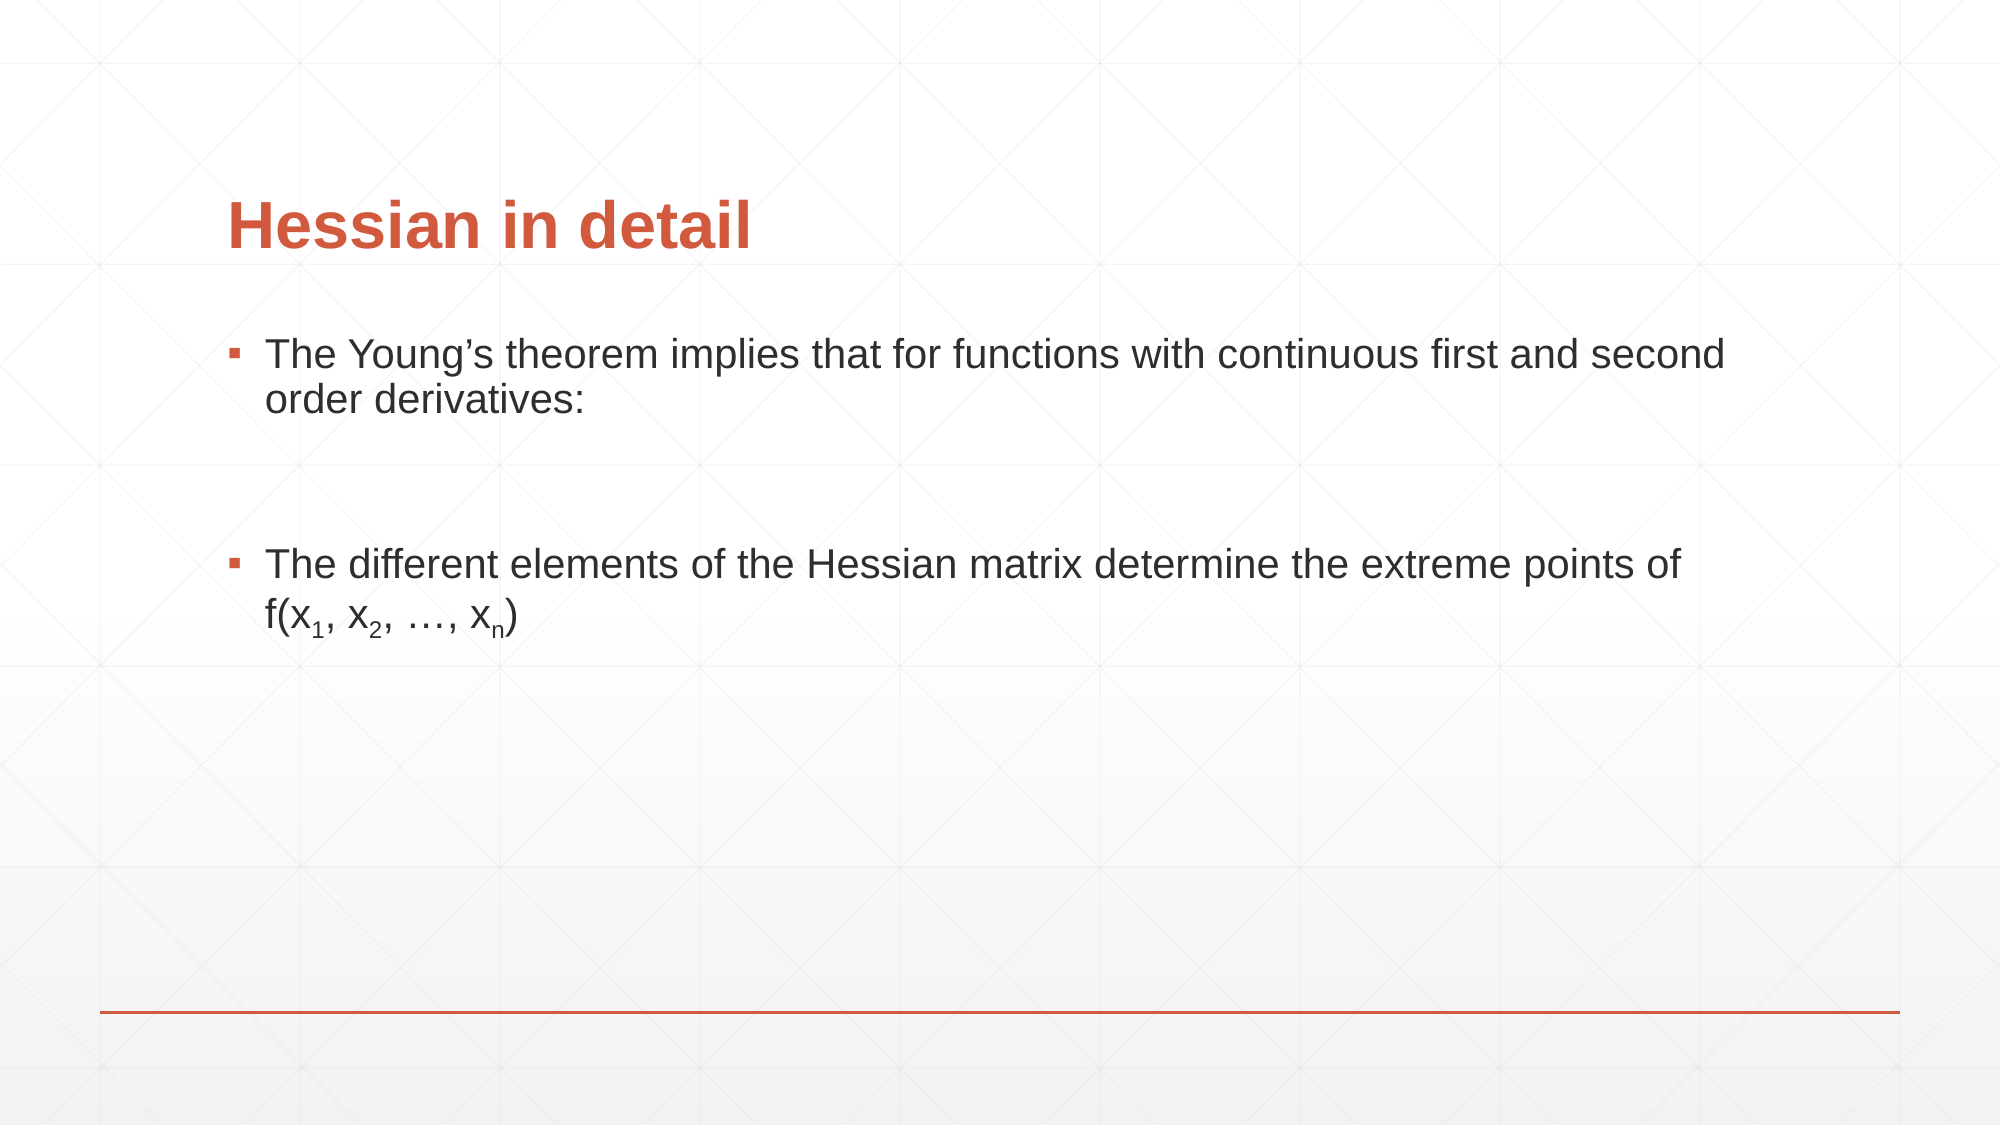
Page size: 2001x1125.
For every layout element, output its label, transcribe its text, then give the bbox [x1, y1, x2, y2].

title Hessian in detail [212, 82, 1788, 271]
